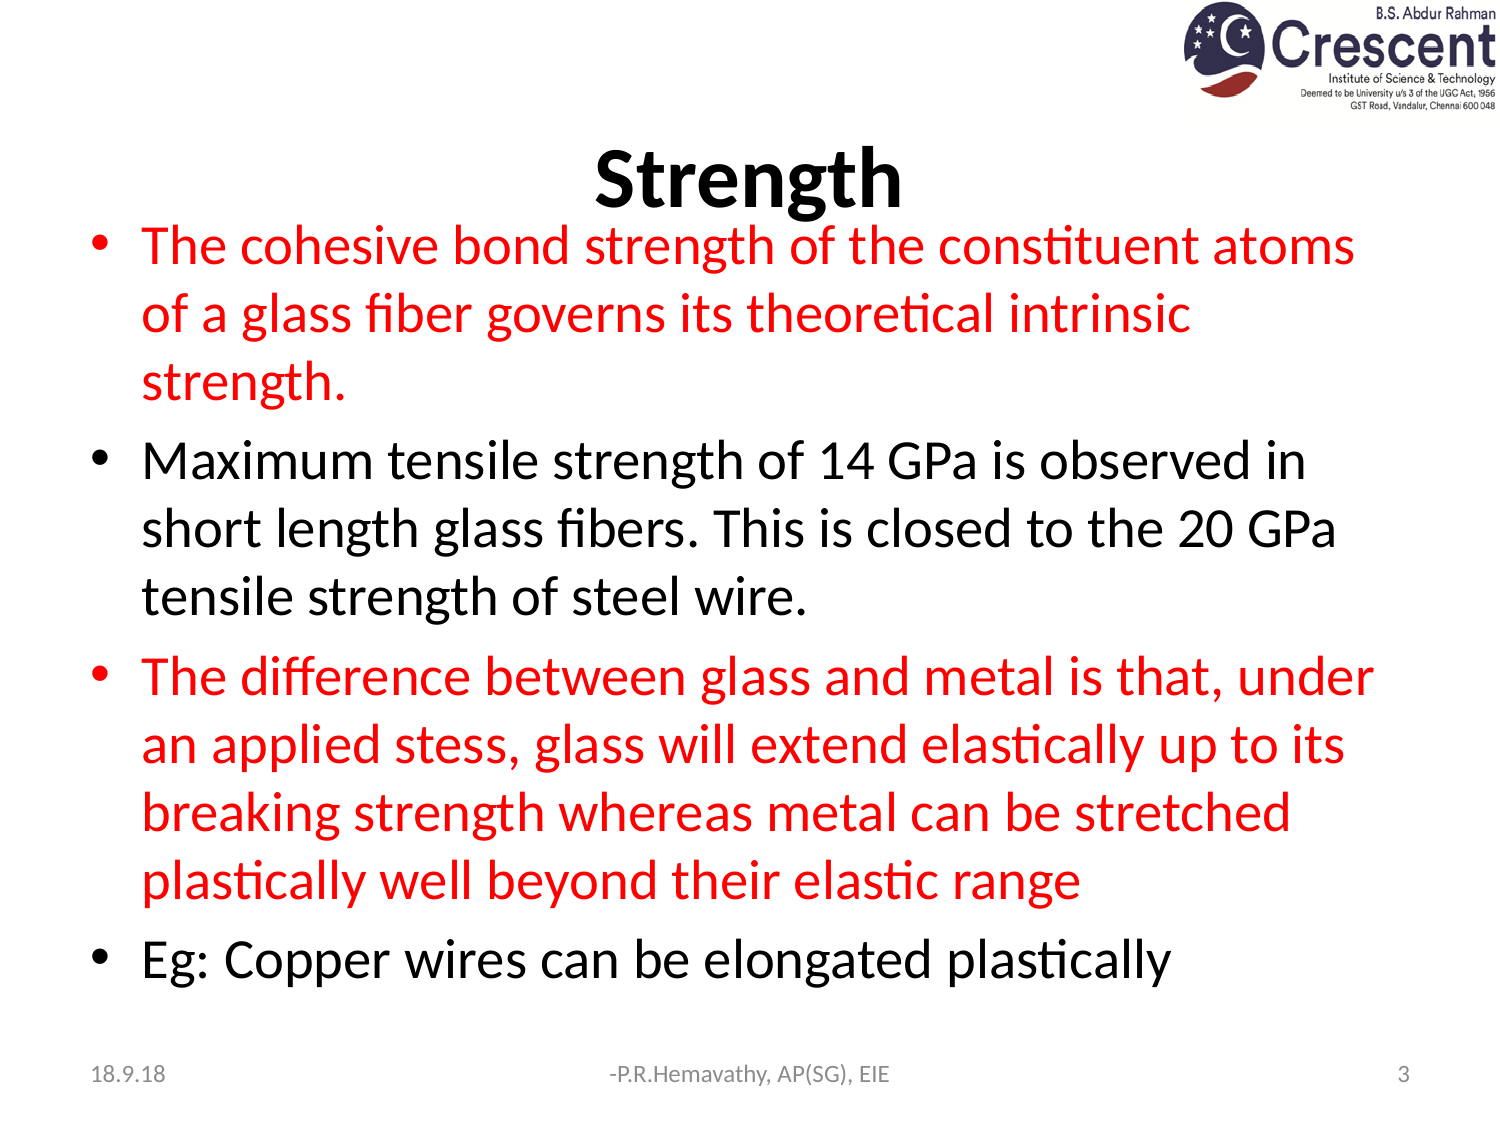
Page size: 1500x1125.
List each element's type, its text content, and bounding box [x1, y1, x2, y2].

footer -P.R.Hemavathy, AP(SG), EIE [512, 1042, 988, 1103]
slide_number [75, 1042, 425, 1103]
slide_number 3 [1074, 1042, 1425, 1103]
list The cohesive bond strength of the constituent atoms of a glass fiber governs its theoretical intrinsic strength. Maximum tensile strength of 14 GPa is observed in short length glass fibers. This is closed to the 20 GPa tensile strength of steel wire. The difference between glass and metal is that, under an applied stess, glass will extend elastically up to its breaking strength whereas metal can be stretched plastically well beyond their elastic range Eg: Copper wires can be elongated plastically [75, 200, 1425, 1005]
title Strength [75, 112, 1425, 200]
picture [1182, 0, 1500, 125]
